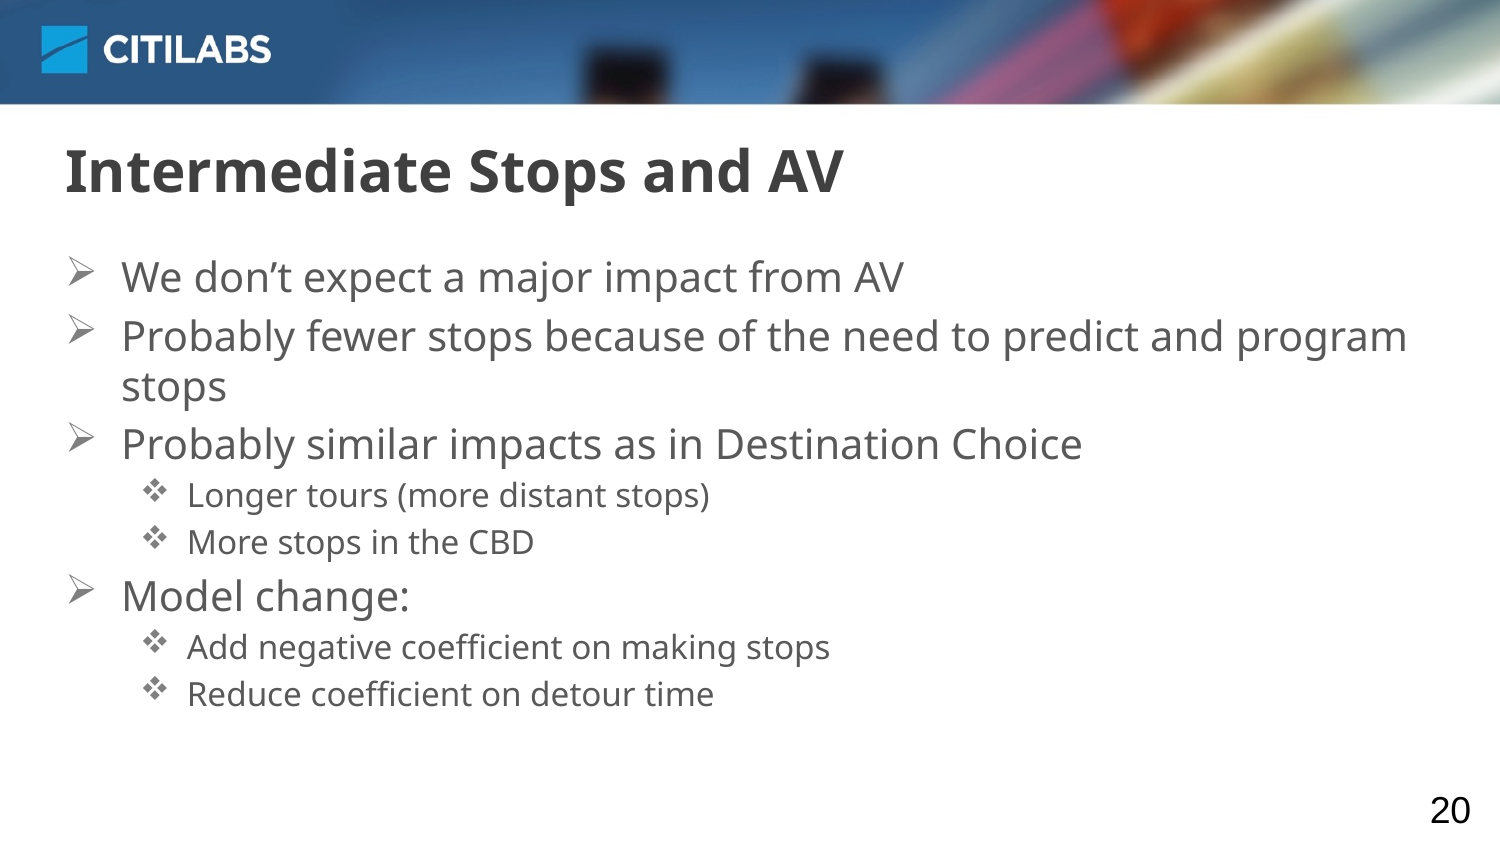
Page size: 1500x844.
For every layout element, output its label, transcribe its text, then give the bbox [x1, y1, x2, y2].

picture [0, 0, 1500, 844]
list We don’t expect a major impact from AV Probably fewer stops because of the need to predict and program stops Probably similar impacts as in Destination Choice Longer tours (more distant stops) More stops in the CBD Model change: Add negative coefficient on making stops Reduce coefficient on detour time [50, 243, 1438, 771]
title Intermediate Stops and AV [50, 121, 1438, 216]
